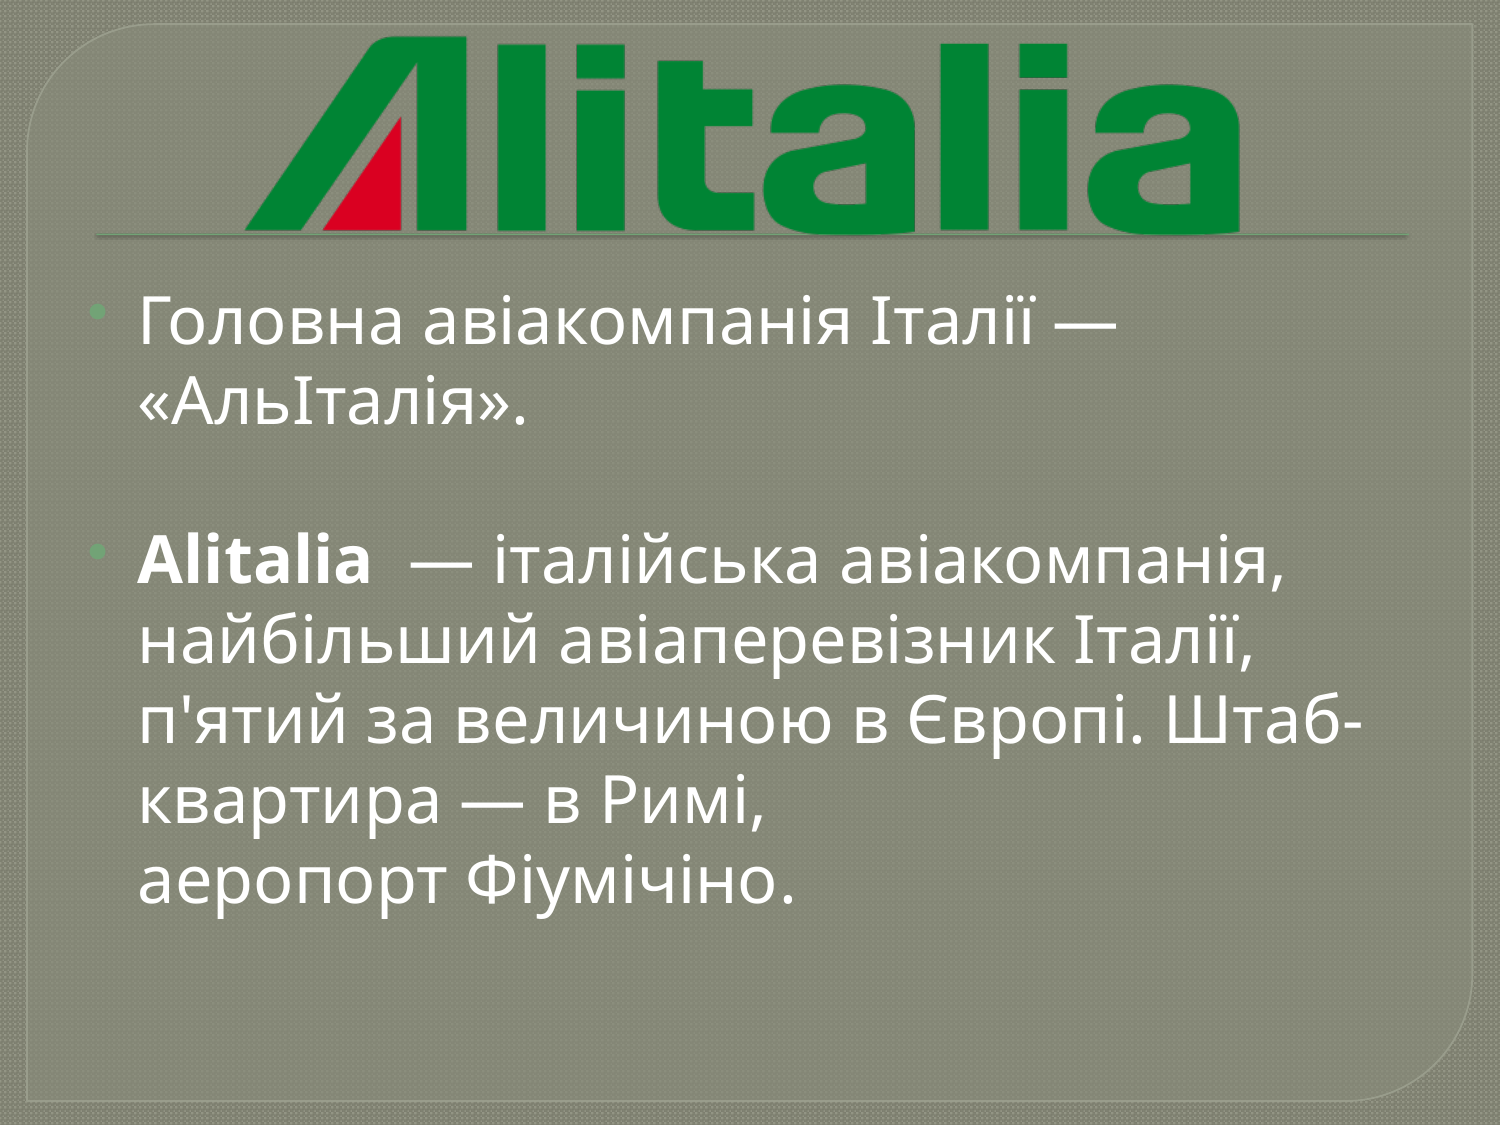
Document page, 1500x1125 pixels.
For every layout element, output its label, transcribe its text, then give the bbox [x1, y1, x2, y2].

picture [222, 14, 1262, 259]
list Головна авіакомпанія Італії — «АльІталія». Alitalia — італійська авіакомпанія, найбільший авіаперевізник Італії, п'ятий за величиною в Європі. Штаб-квартира — в Римі, аеропорт Фіумічіно. [75, 270, 1425, 1013]
